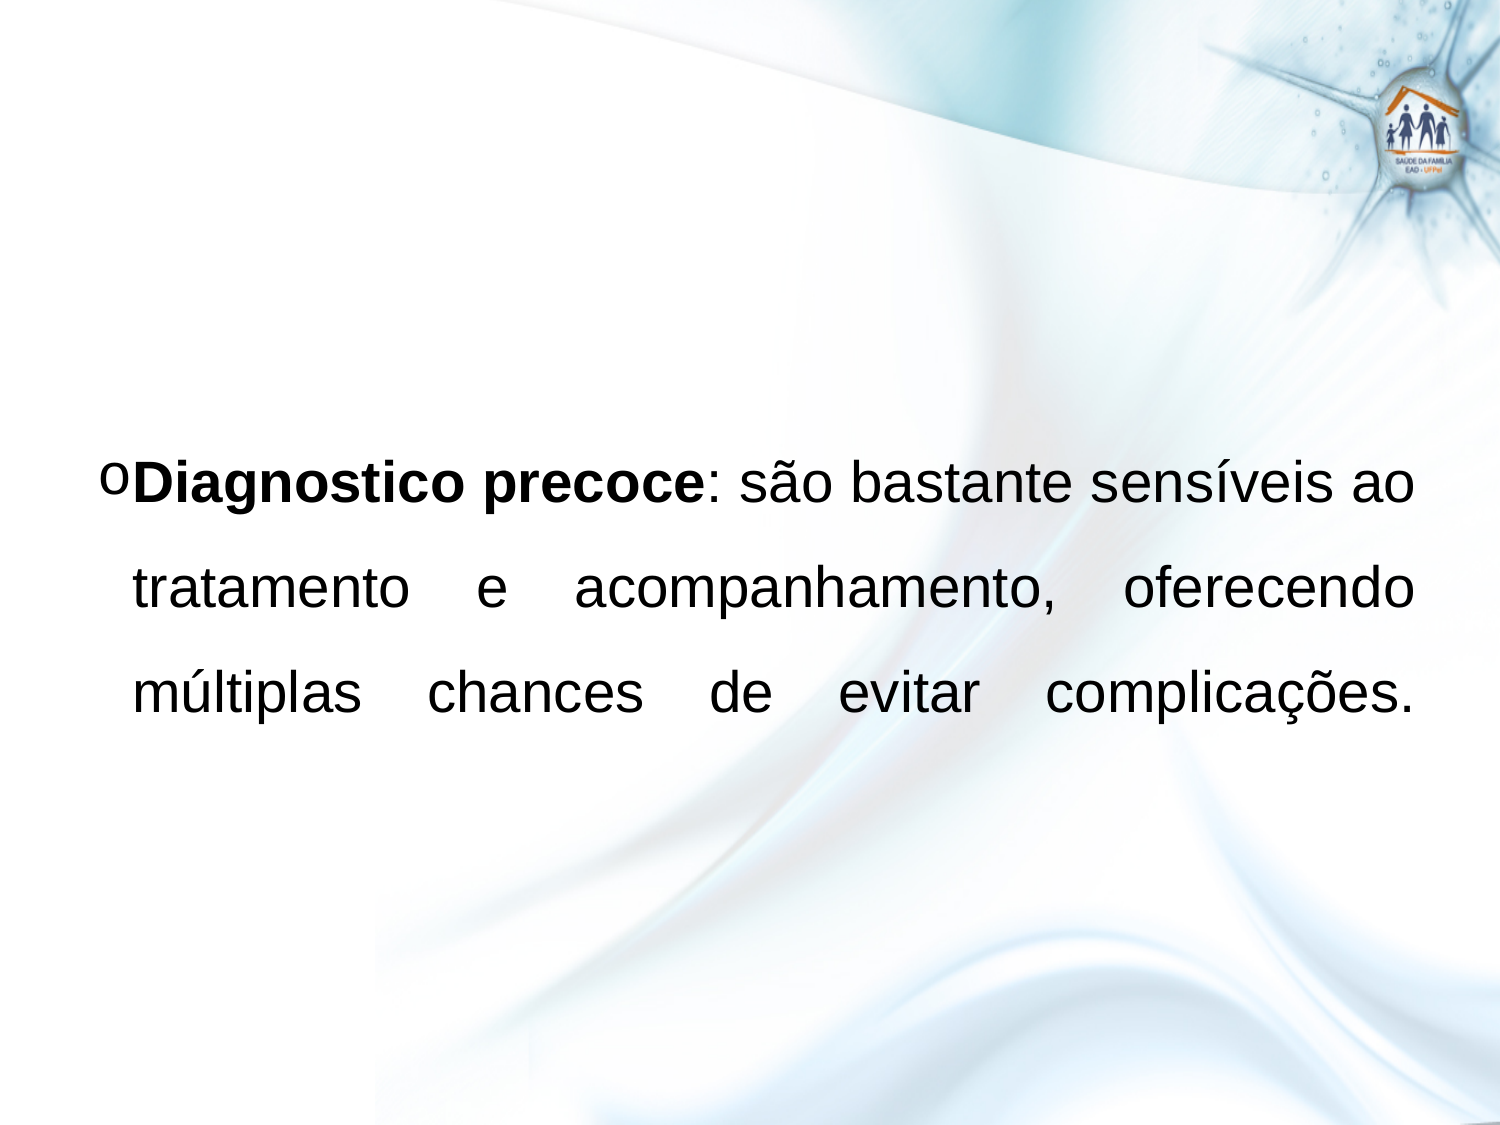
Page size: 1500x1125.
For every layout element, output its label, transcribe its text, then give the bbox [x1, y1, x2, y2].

picture [375, 0, 1500, 1125]
title Diagnostico precoce: são bastante sensíveis ao tratamento e acompanhamento, oferecendo múltiplas chances de evitar complicações. [81, 182, 1433, 1125]
